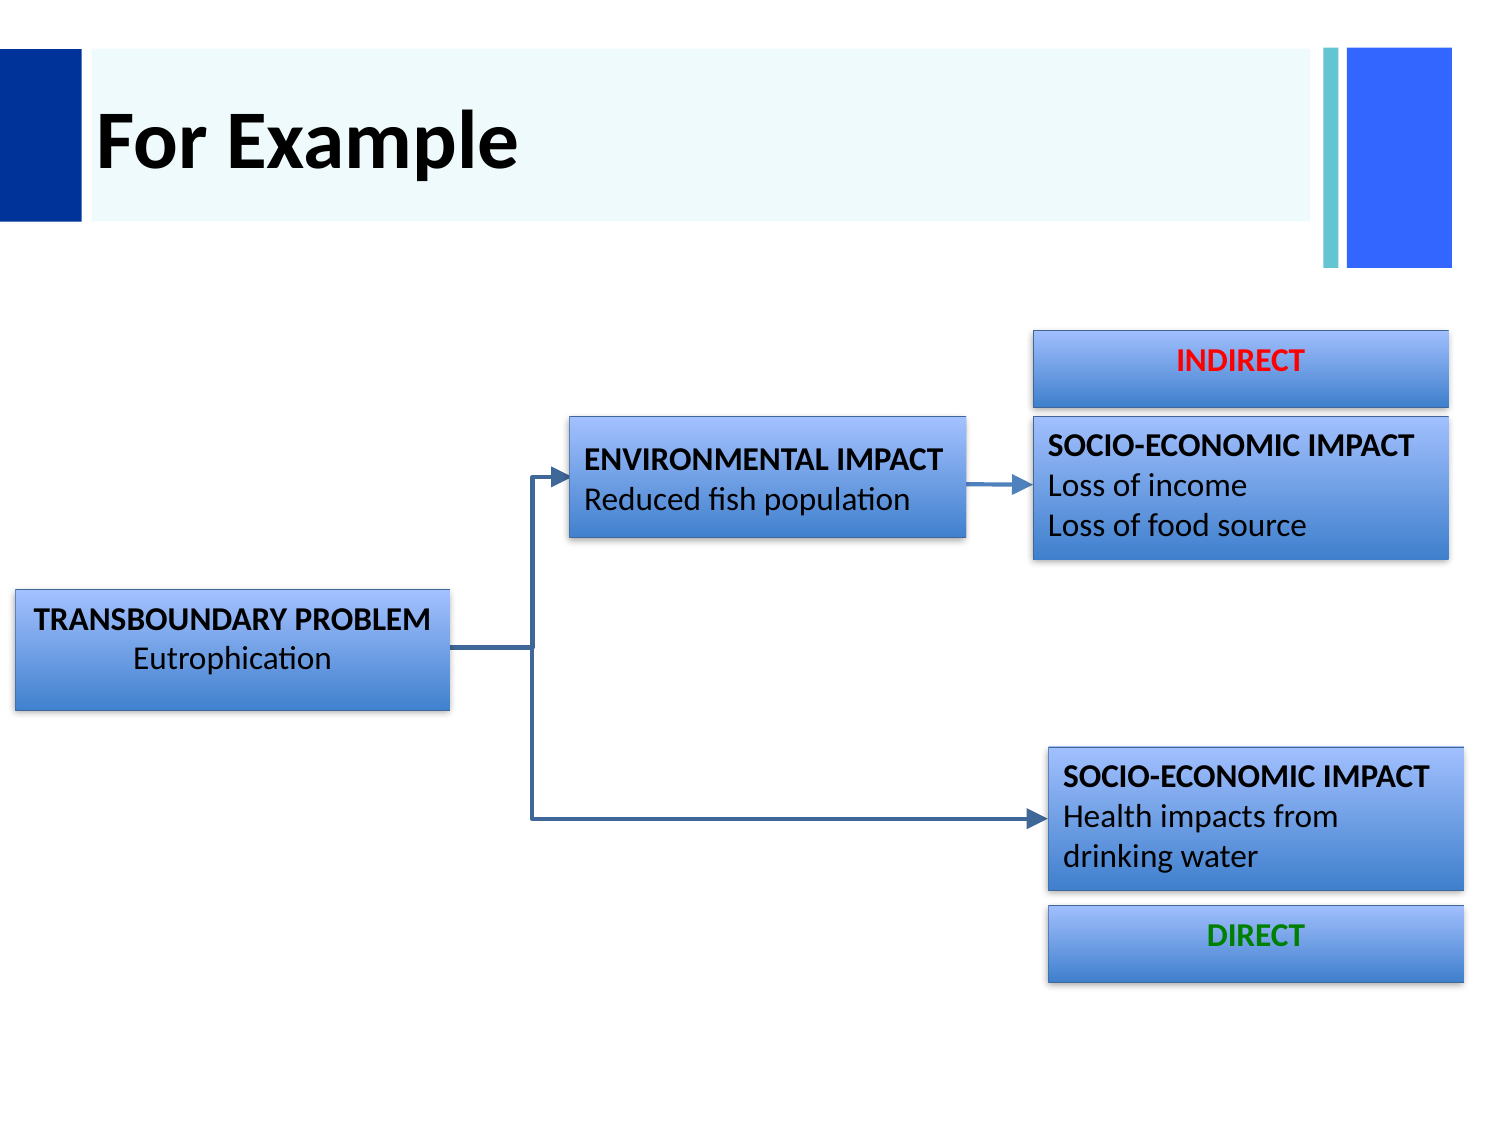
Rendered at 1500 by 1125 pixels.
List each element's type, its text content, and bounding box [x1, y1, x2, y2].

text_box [1032, 417, 1450, 561]
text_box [1032, 329, 1450, 408]
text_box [973, 482, 1025, 486]
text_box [1047, 746, 1465, 891]
title For Example [81, 51, 1322, 220]
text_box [1047, 904, 1465, 983]
text_box [492, 648, 1040, 830]
text_box [216, 466, 561, 648]
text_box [568, 415, 967, 538]
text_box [14, 588, 469, 711]
